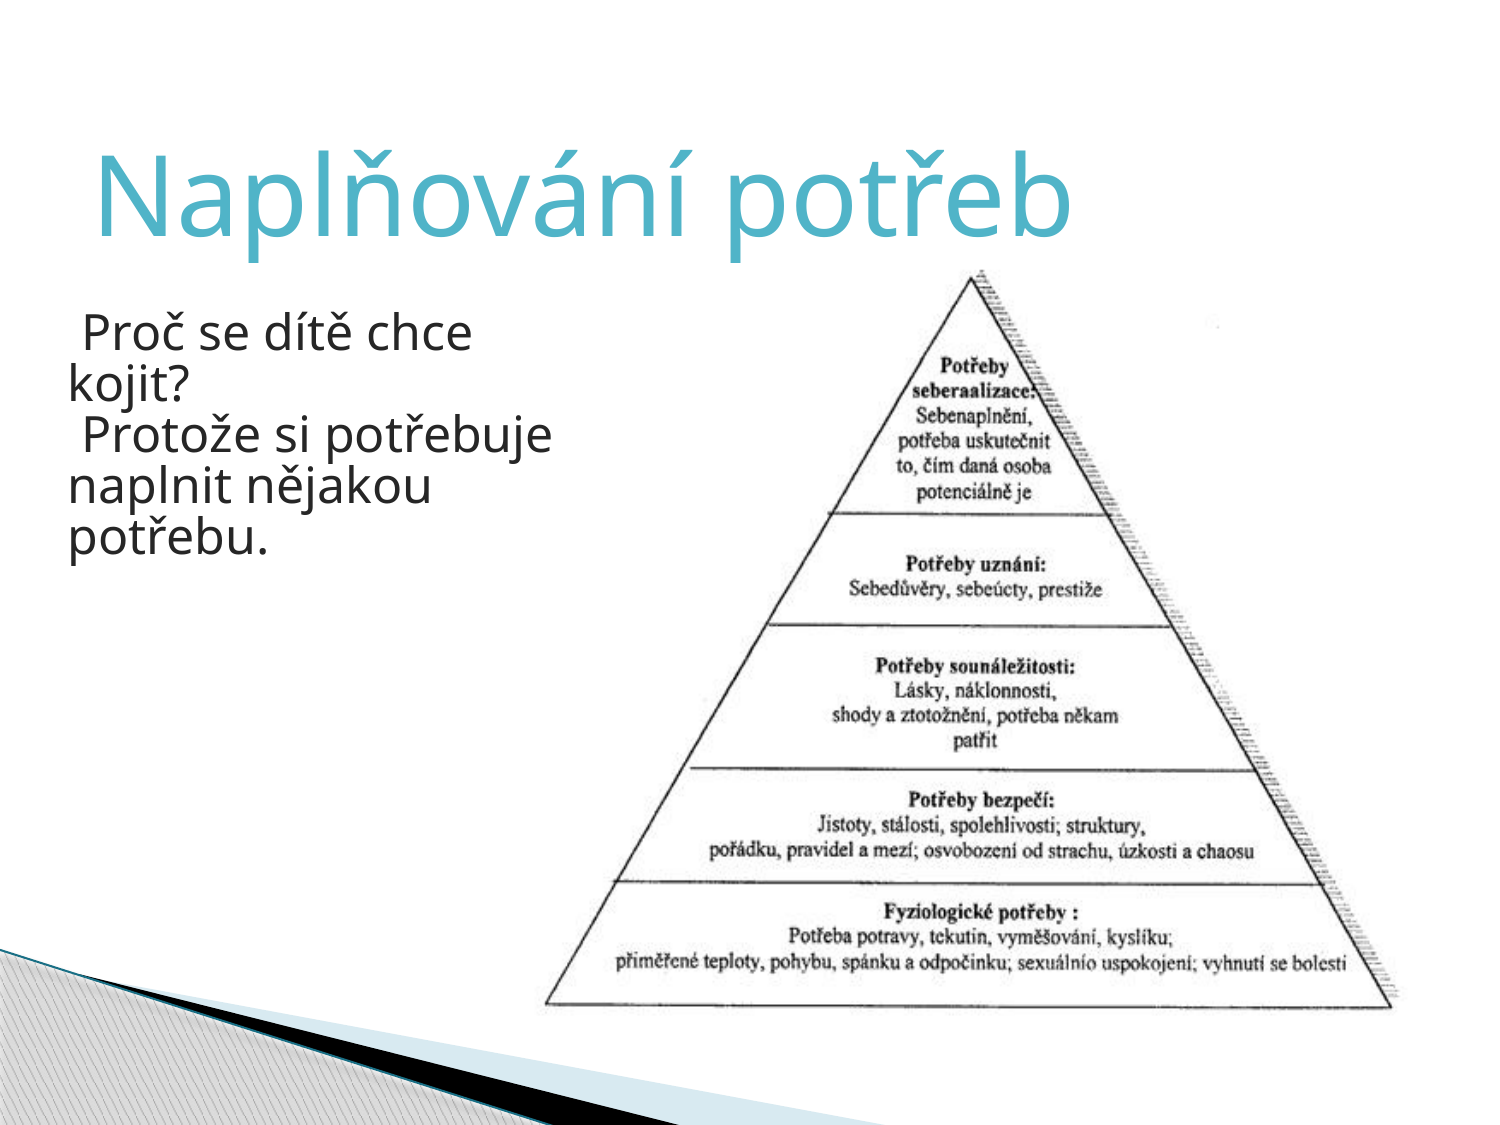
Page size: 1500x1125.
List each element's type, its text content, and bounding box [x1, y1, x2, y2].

text_box Proč se dítě chce kojit? Protože si potřebuje naplnit nějakou potřebu. [53, 302, 495, 1020]
text_box Naplňování potřeb [76, 66, 1402, 302]
picture [501, 243, 1440, 1047]
